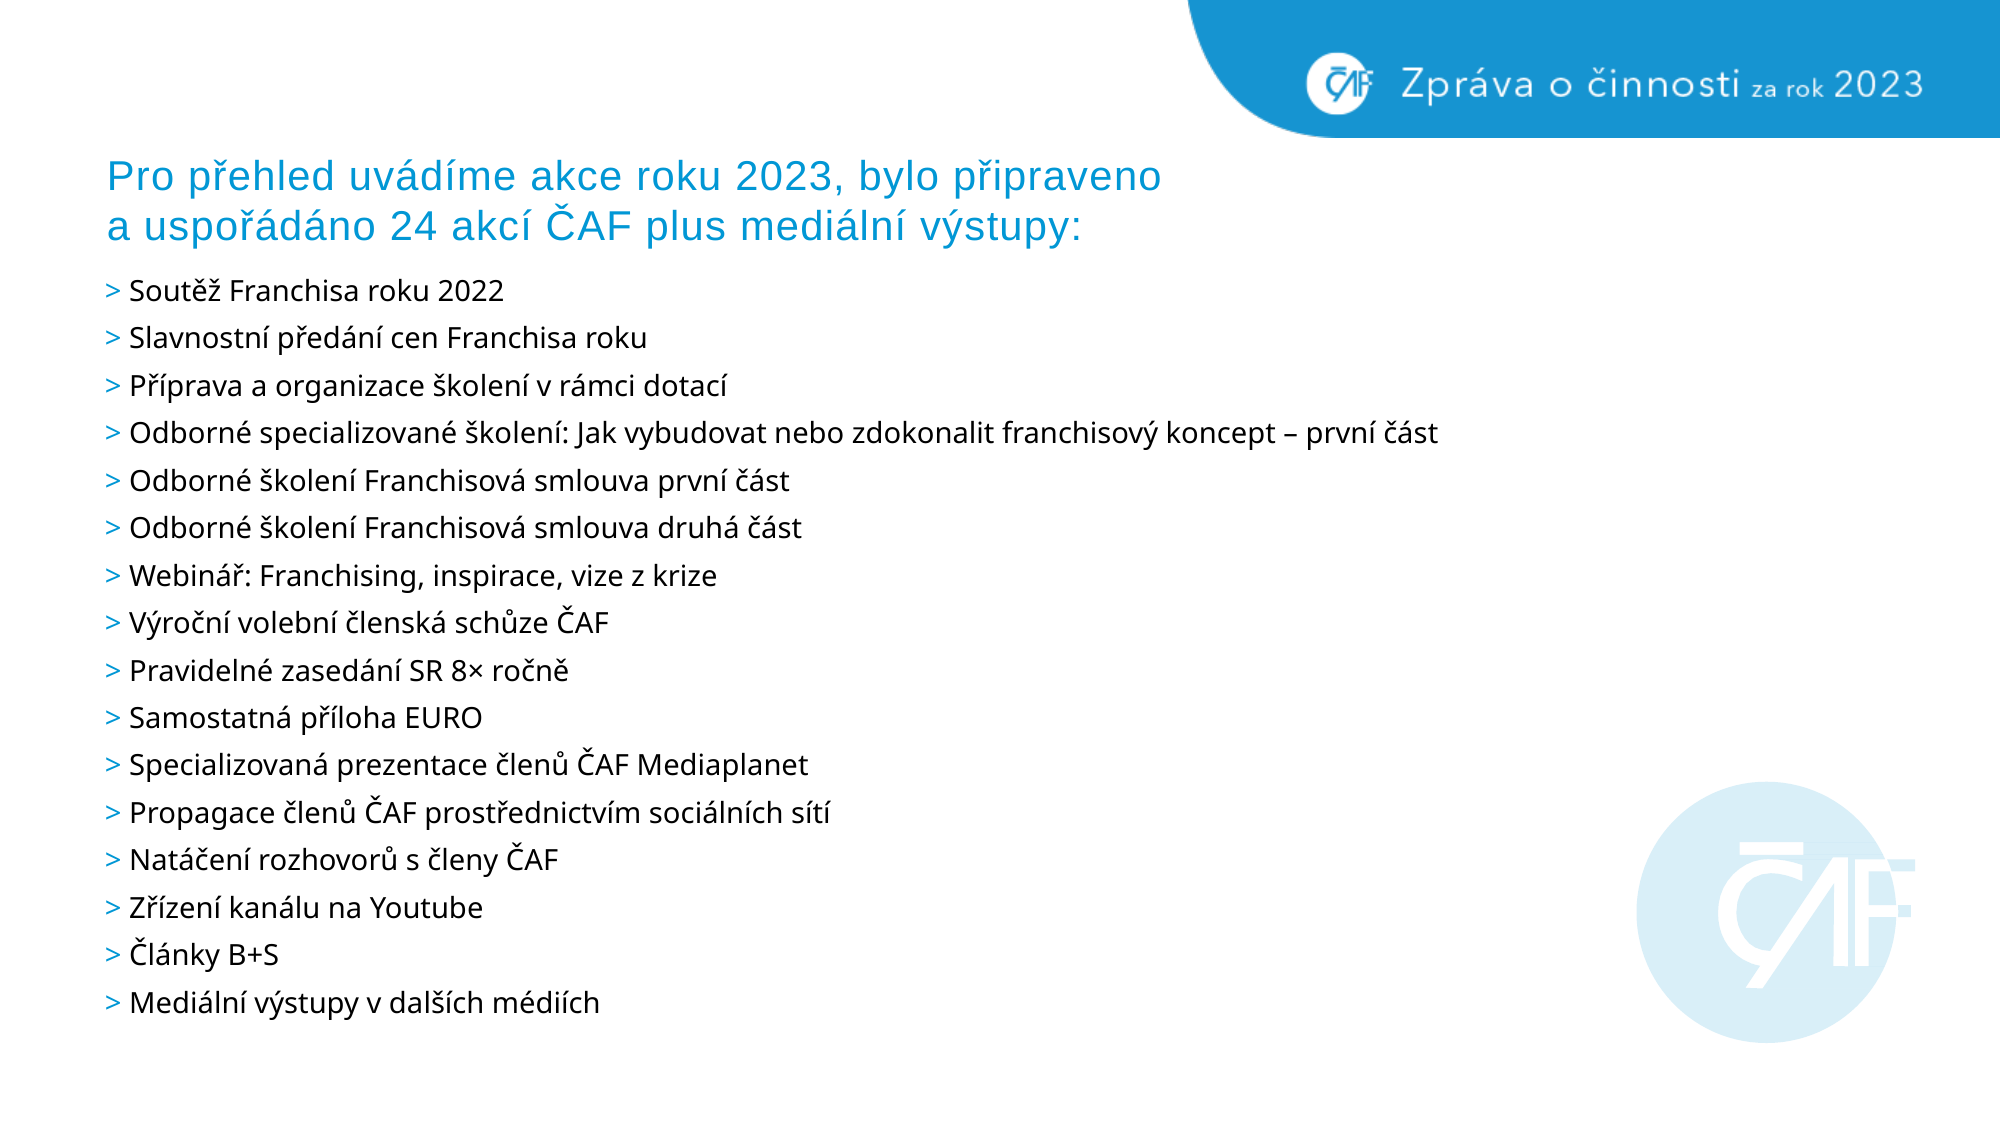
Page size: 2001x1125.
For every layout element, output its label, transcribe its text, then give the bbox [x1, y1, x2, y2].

title Pro přehled uvádíme akce roku 2023, bylo připraveno a uspořádáno 24 akcí ČAF plus mediální výstupy: [104, 146, 1753, 337]
text_box [1898, 905, 1911, 918]
text_box [1868, 859, 1916, 906]
text_box > Soutěž Franchisa roku 2022 > Slavnostní předání cen Franchisa roku > Příprava a organizace školení v rámci dotací > Odborné specializované školení: Jak vybudovat nebo zdokonalit franchisový koncept – první část > Odborné školení Franchisová smlouva první část > Odborné školení Franchisová smlouva druhá část > Webinář: Franchising, inspirace, vize z krize > Výroční volební členská schůze ČAF > Pravidelné zasedání SR 8× ročně > Samostatná příloha EURO > Specializovaná prezentace členů ČAF Mediaplanet > Propagace členů ČAF prostřednictvím sociálních sítí > Natáčení rozhovorů s členy ČAF > Zřízení kanálu na Youtube > Články B+S > Mediální výstupy v dalších médiích [104, 269, 1895, 1020]
text_box [1636, 781, 1897, 1044]
picture [1187, 0, 2000, 138]
